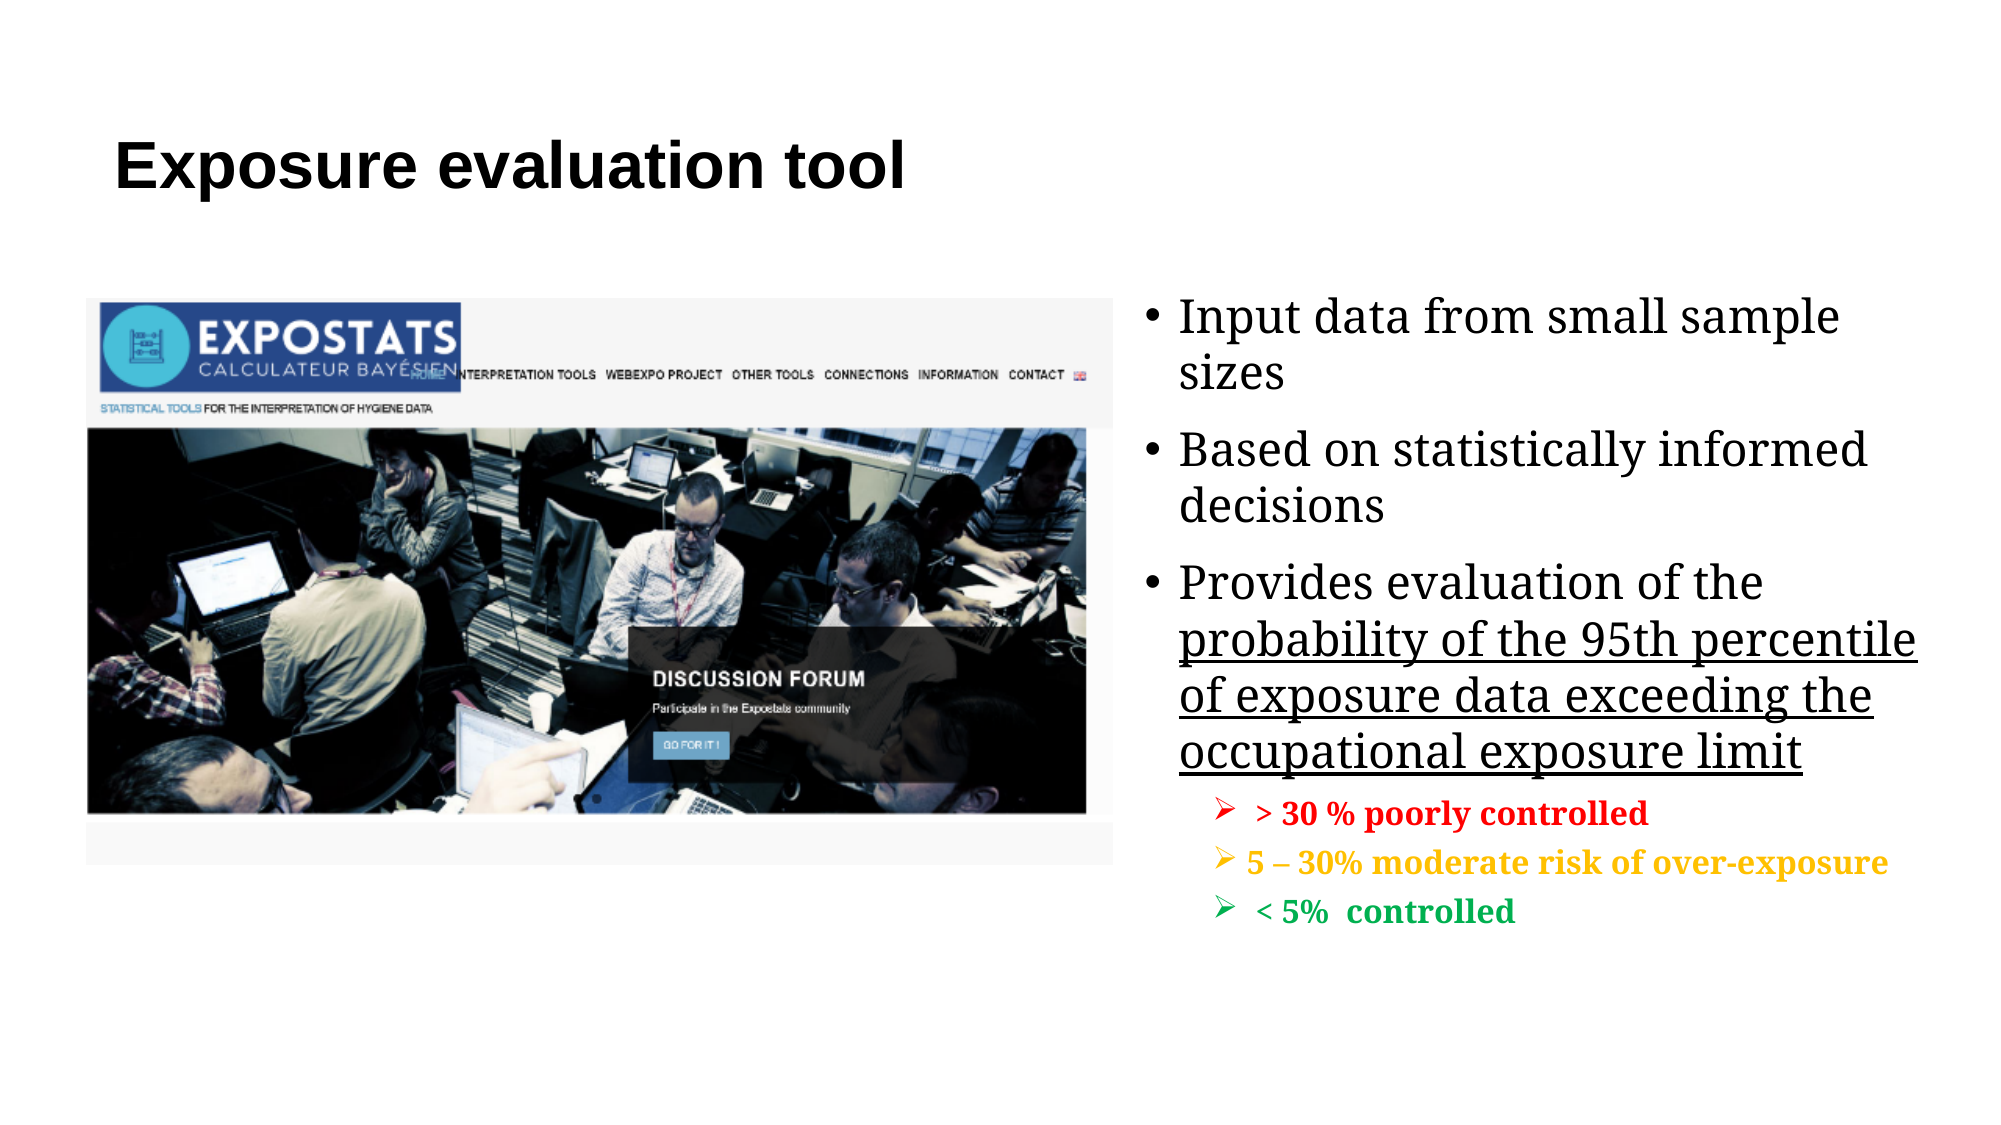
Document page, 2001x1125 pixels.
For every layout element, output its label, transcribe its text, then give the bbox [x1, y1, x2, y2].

picture [86, 298, 1113, 865]
list Input data from small sample sizes Based on statistically informed decisions Provides evaluation of the probability of the 95th percentile of exposure data exceeding the occupational exposure limit > 30 % poorly controlled 5 – 30% moderate risk of over-exposure < 5% controlled [1129, 278, 1939, 1065]
title Exposure evaluation tool [99, 73, 1900, 261]
